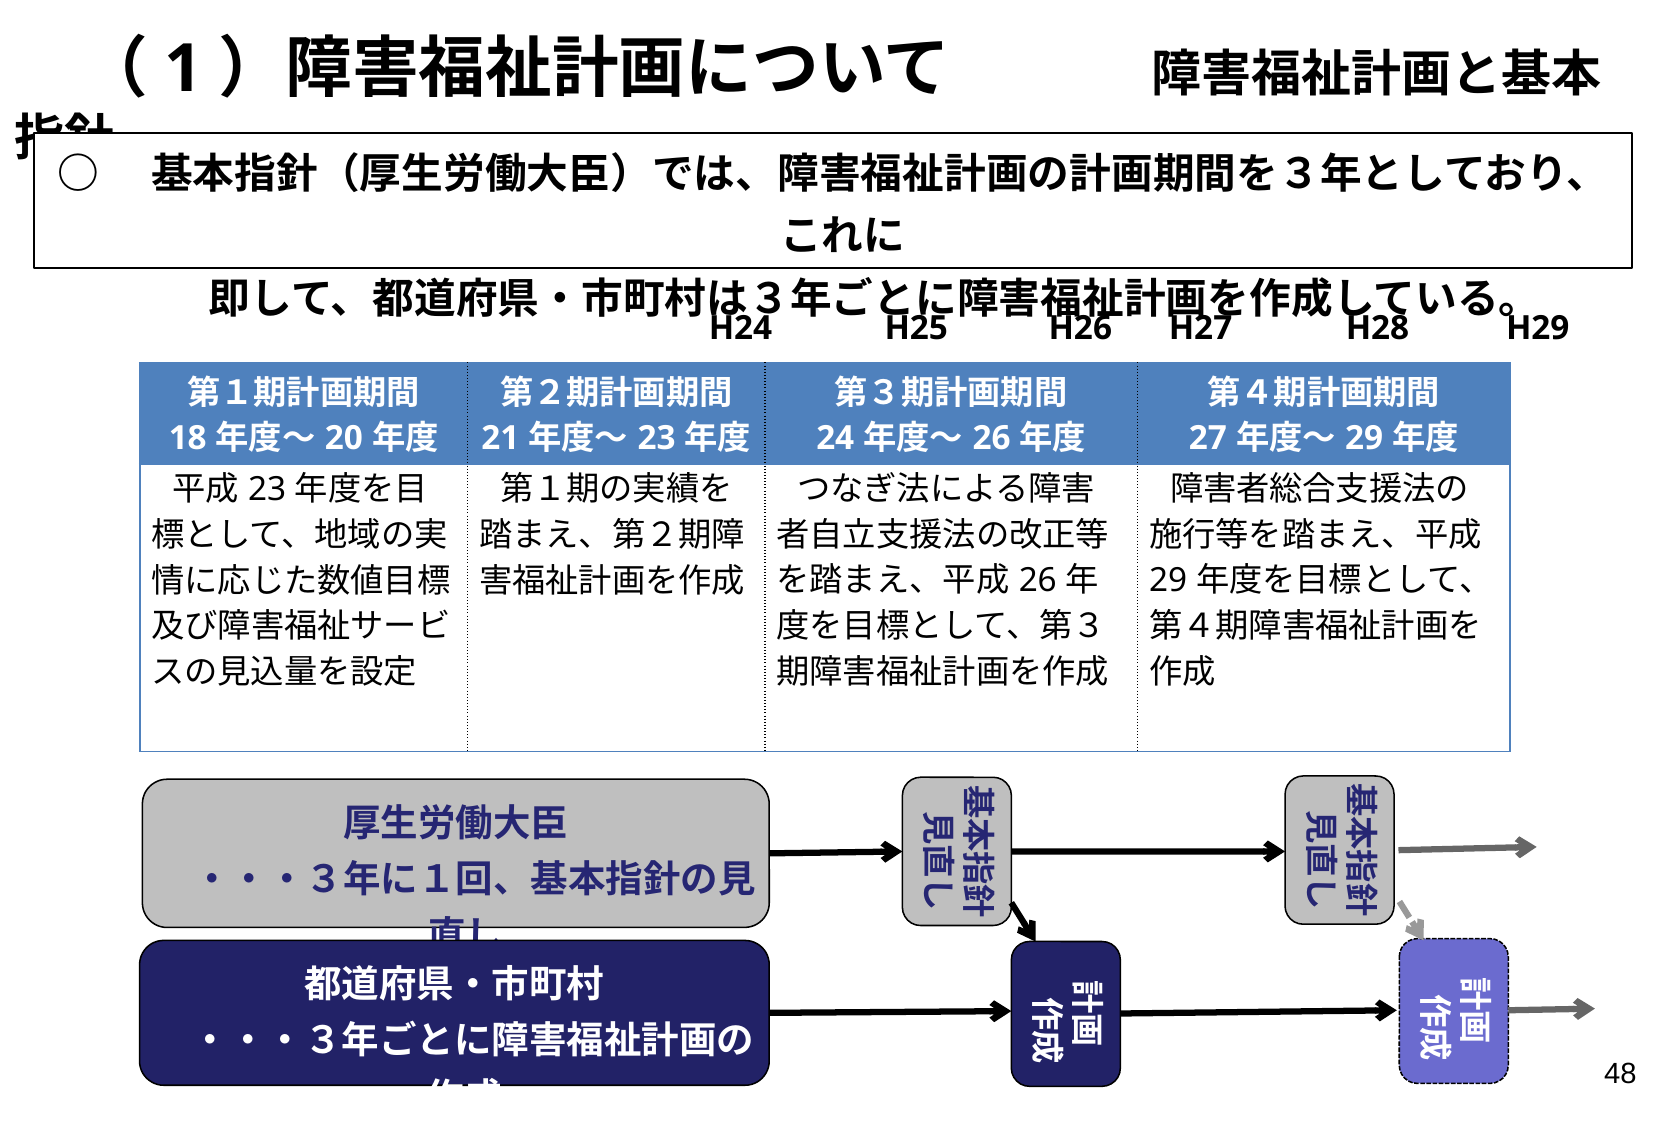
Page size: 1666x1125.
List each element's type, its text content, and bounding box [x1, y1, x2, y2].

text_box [1399, 901, 1424, 941]
text_box 厚生労働大臣 ・・・３年に１回、基本指針の見直し [142, 779, 770, 928]
table_cell つなぎ法による障害者自立支援法の改正等を踏まえ、平成26年度を目標として、第３期障害福祉計画を作成 [765, 465, 1138, 751]
text_box H24 H25 H26 H27 H28 H29 [683, 298, 1595, 354]
table_header 第４期計画期間 27年度～29年度 [1138, 364, 1509, 463]
table_cell 第１期の実績を踏まえ、第２期障害福祉計画を作成 [468, 465, 765, 751]
slide_number 48 [1262, 1046, 1652, 1125]
text_box 基本指針見直し [902, 777, 1012, 926]
text_box 基本指針見直し [1285, 775, 1395, 925]
table_header 第１期計画期間 18年度～20年度 [141, 364, 468, 463]
text_box ○ 基本指針（厚生労働大臣）では、障害福祉計画の計画期間を３年としており、これに 即して、都道府県・市町村は３年ごとに障害福祉計画を作成している。 [33, 133, 1632, 269]
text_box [1011, 902, 1036, 942]
table_header 第３期計画期間 24年度～26年度 [765, 364, 1138, 463]
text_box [1120, 1009, 1397, 1014]
table_cell 障害者総合支援法の施行等を踏まえ、平成29年度を目標として、第４期障害福祉計画を作成 [1138, 465, 1509, 751]
table_cell 平成23年度を目標として、地域の実情に応じた数値目標及び障害福祉サービスの見込量を設定 [141, 465, 468, 751]
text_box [768, 1010, 1012, 1014]
table_header 第２期計画期間 21年度～23年度 [468, 364, 765, 463]
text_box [1398, 846, 1537, 851]
text_box 計画 作成 [1399, 938, 1509, 1046]
text_box （1）障害福祉計画について 障害福祉計画と基本指針 [0, 17, 1666, 173]
text_box 都道府県・市町村 ・・・３年ごとに障害福祉計画の作成 [139, 940, 770, 1086]
text_box 計画 作成 [1011, 941, 1121, 1087]
